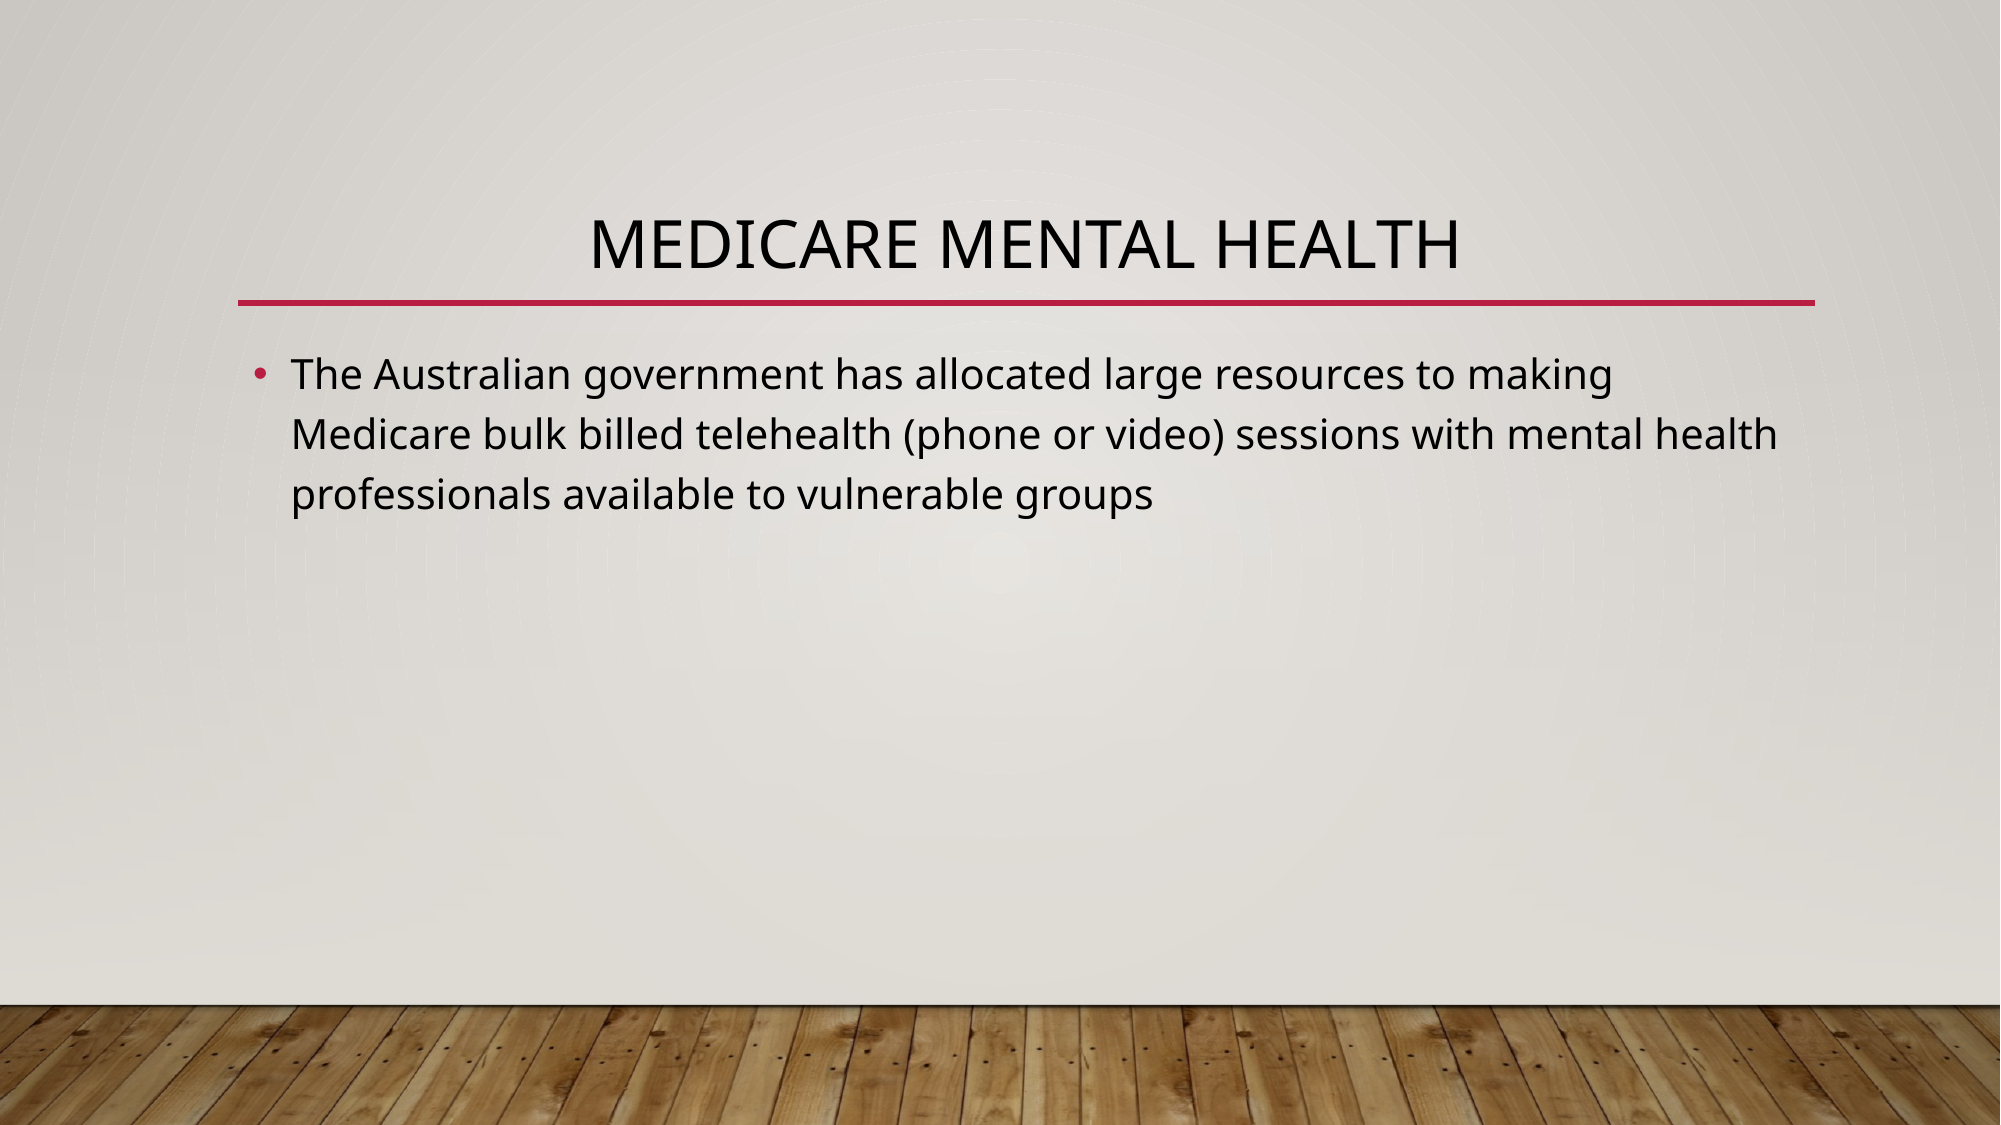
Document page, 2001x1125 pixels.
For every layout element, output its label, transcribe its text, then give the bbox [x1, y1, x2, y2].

picture [0, 1005, 2000, 1125]
title Medicare mental health [238, 131, 1814, 305]
list The Australian government has allocated large resources to making Medicare bulk billed telehealth (phone or video) sessions with mental health professionals available to vulnerable groups [238, 330, 1814, 897]
